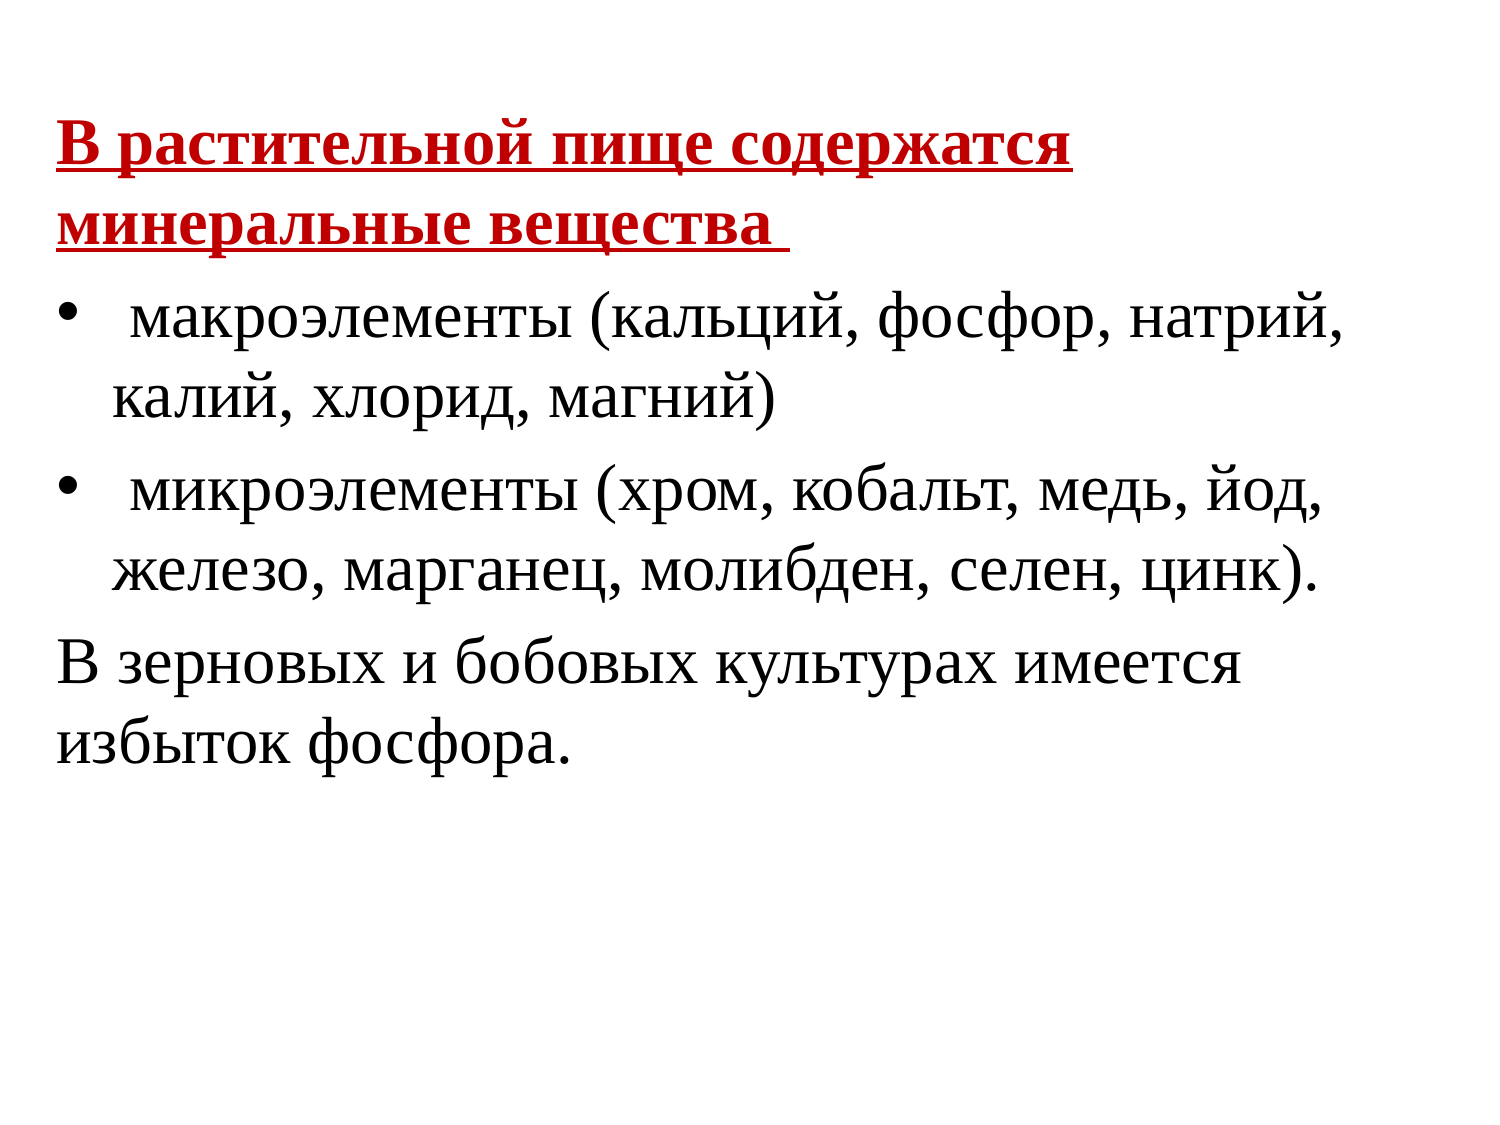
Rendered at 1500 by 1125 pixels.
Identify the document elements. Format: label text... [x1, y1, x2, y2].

list В растительной пище содержатся минеральные вещества макроэлементы (кальций, фосфор, натрий, калий, хлорид, магний) микроэлементы (хром, кобальт, медь, йод, железо, марганец, молибден, селен, цинк). В зерновых и бобовых культурах имеется избыток фосфора. [41, 90, 1483, 1005]
